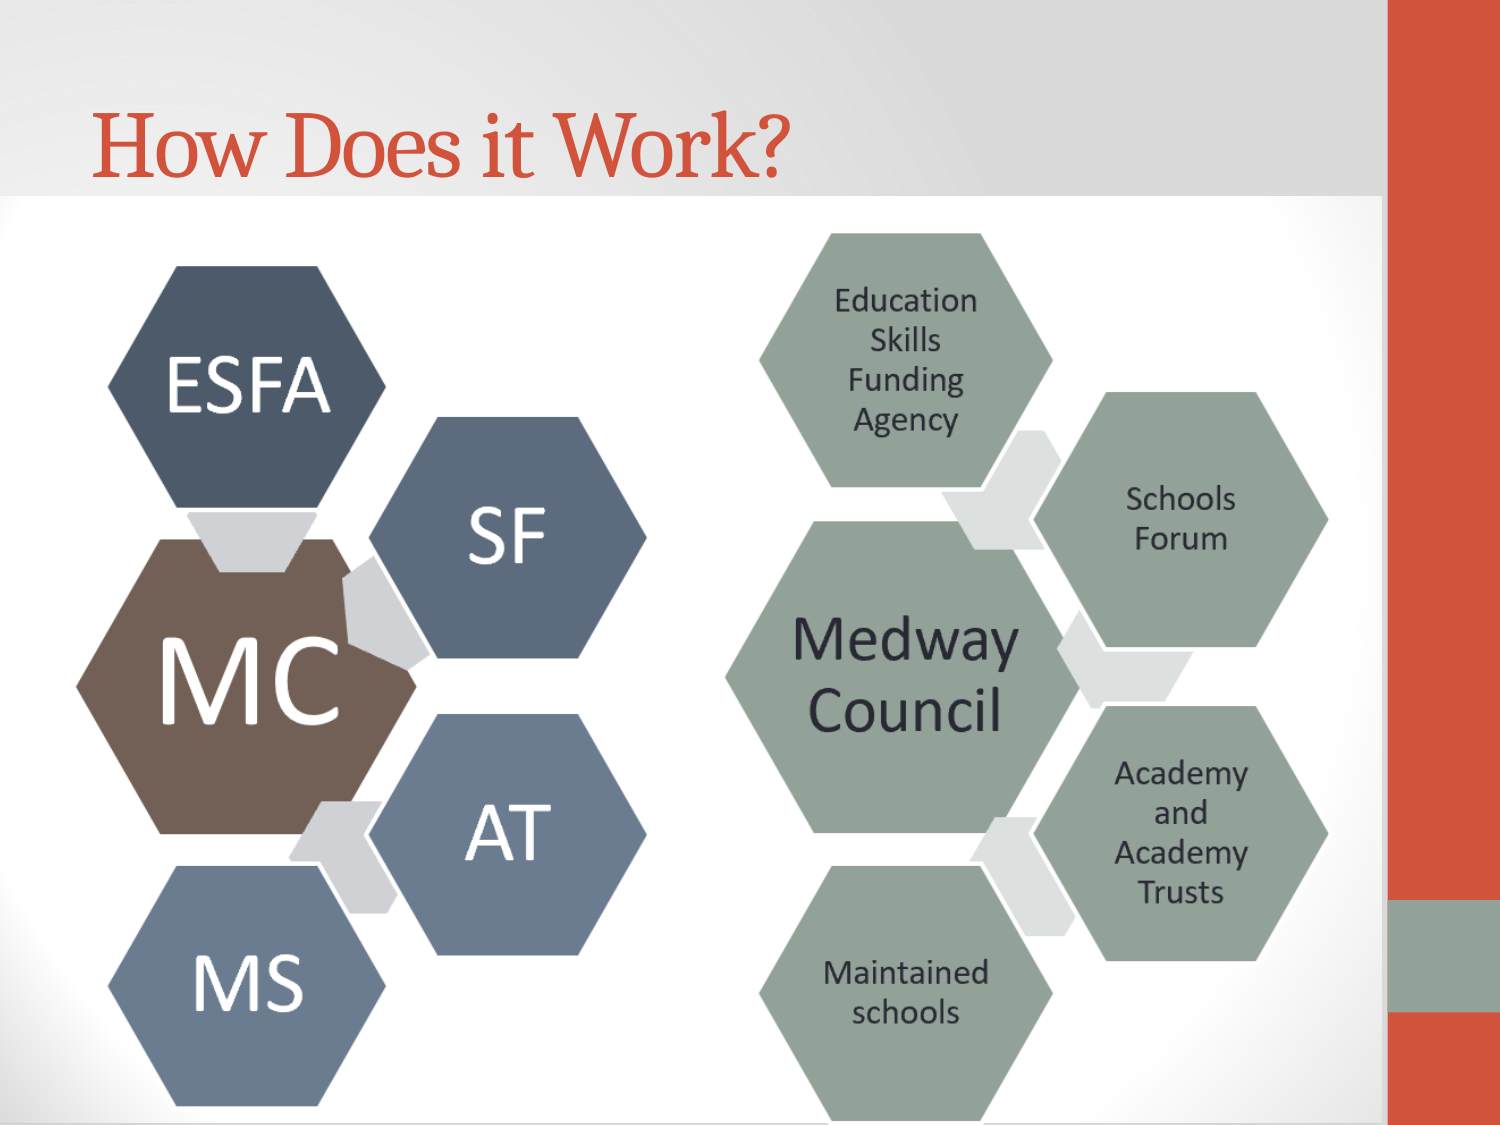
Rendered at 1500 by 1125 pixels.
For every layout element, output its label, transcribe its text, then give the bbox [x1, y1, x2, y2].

picture [0, 195, 1383, 1125]
title How Does it Work? [75, 45, 1325, 188]
